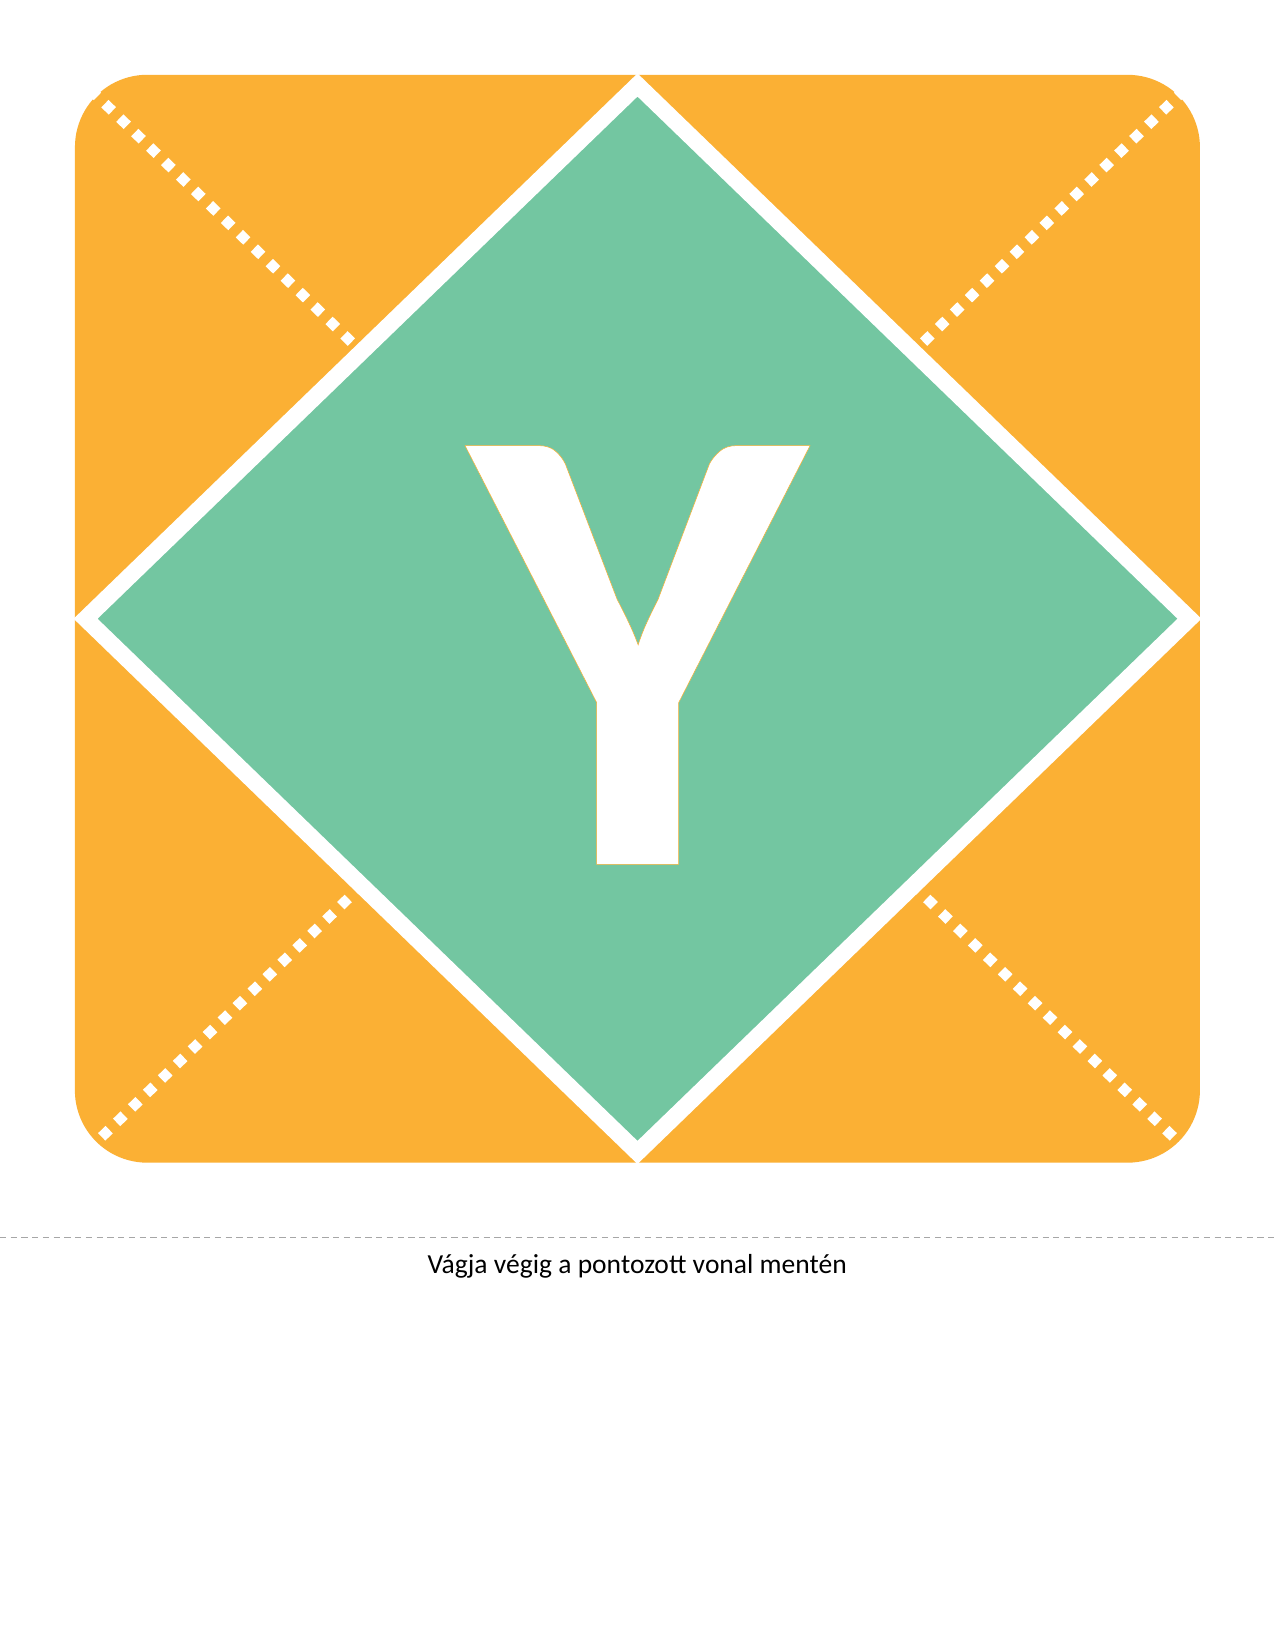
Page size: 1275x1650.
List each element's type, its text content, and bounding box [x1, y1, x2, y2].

title y [159, 150, 1116, 1062]
